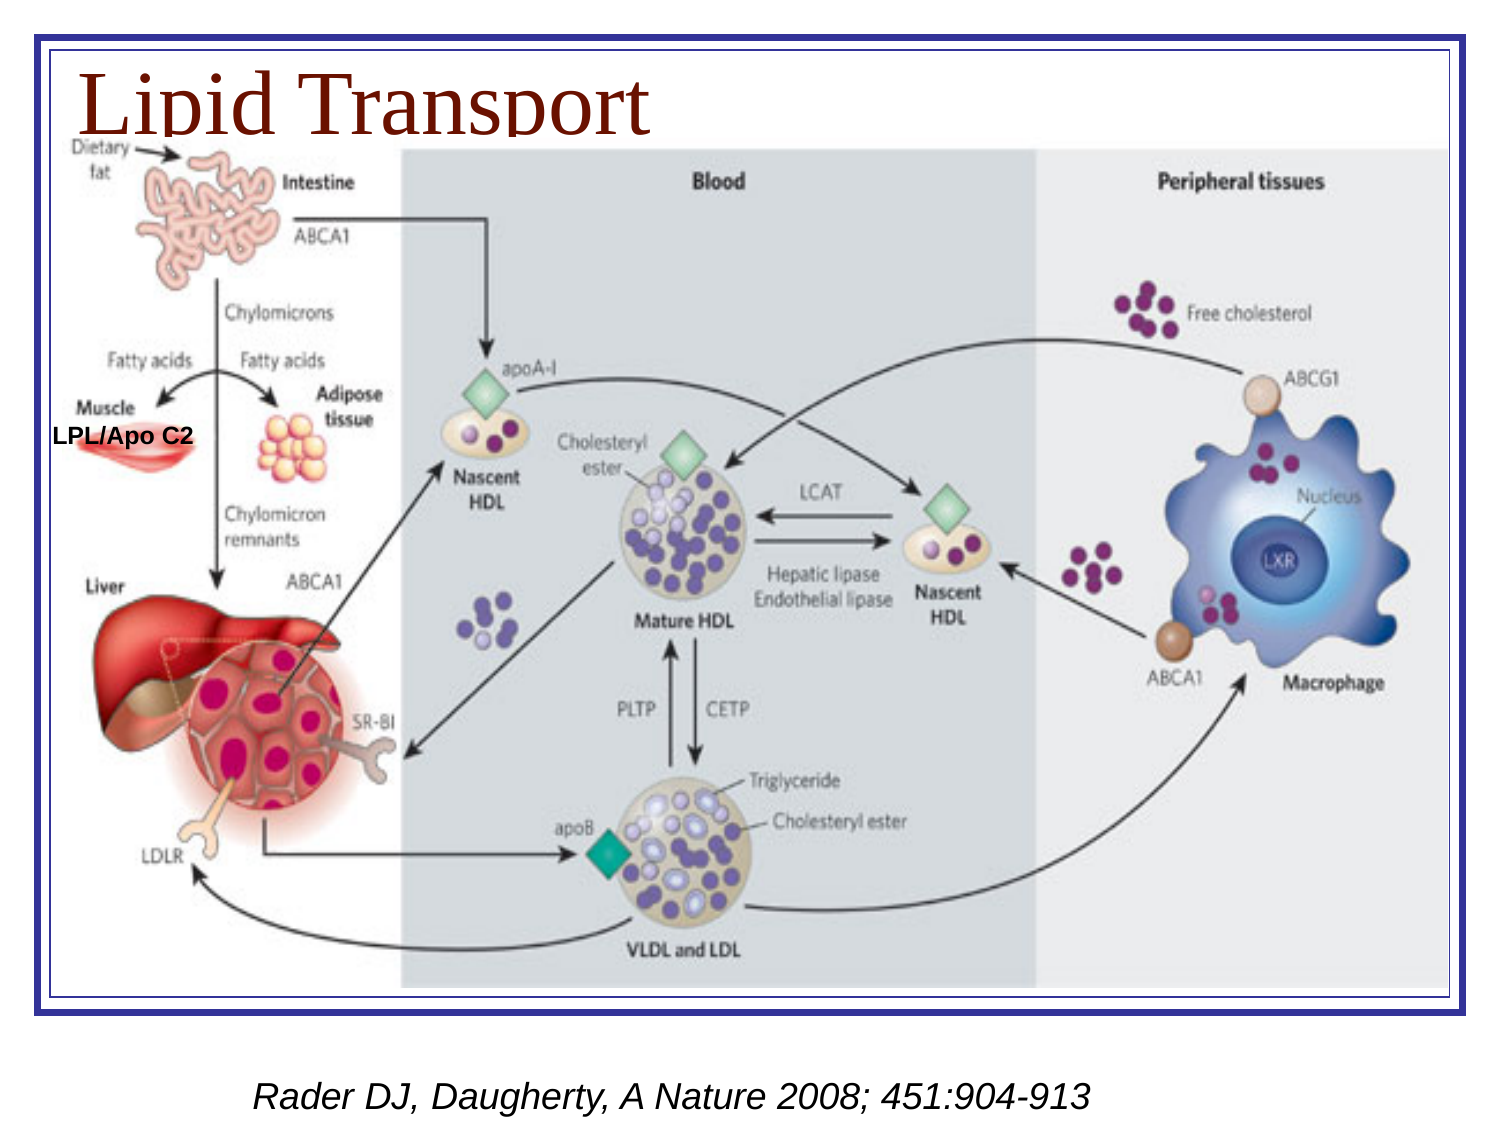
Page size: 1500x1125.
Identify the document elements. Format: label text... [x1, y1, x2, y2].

title Lipid Transport [62, 87, 1413, 136]
text_box Rader DJ, Daugherty, A Nature 2008; 451:904-913 [237, 1064, 1500, 1125]
picture [62, 137, 1448, 988]
text_box LPL/Apo C2 [37, 412, 57, 458]
